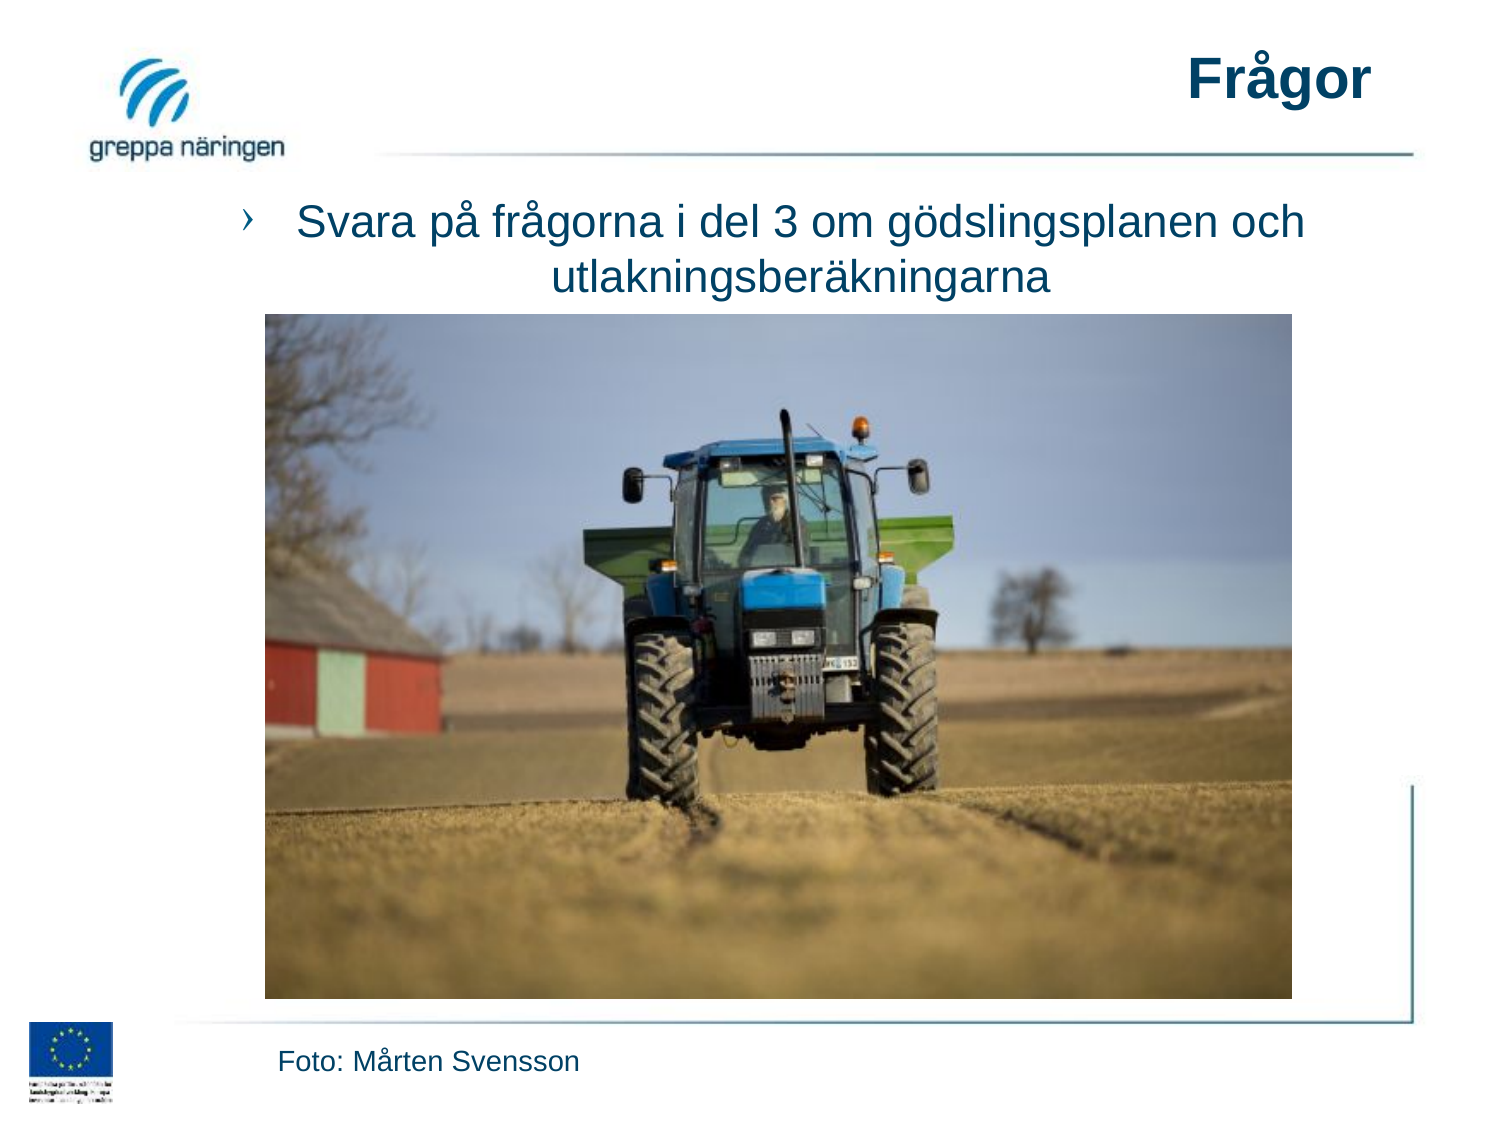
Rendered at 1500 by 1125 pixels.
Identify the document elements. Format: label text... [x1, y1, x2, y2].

picture [0, 0, 1500, 172]
text_box Foto: Mårten Svensson [262, 1034, 629, 1094]
picture [0, 314, 1500, 1104]
title Frågor [64, 30, 1388, 120]
list Svara på frågorna i del 3 om gödslingsplanen och utlakningsberäkningarna [112, 184, 1435, 870]
